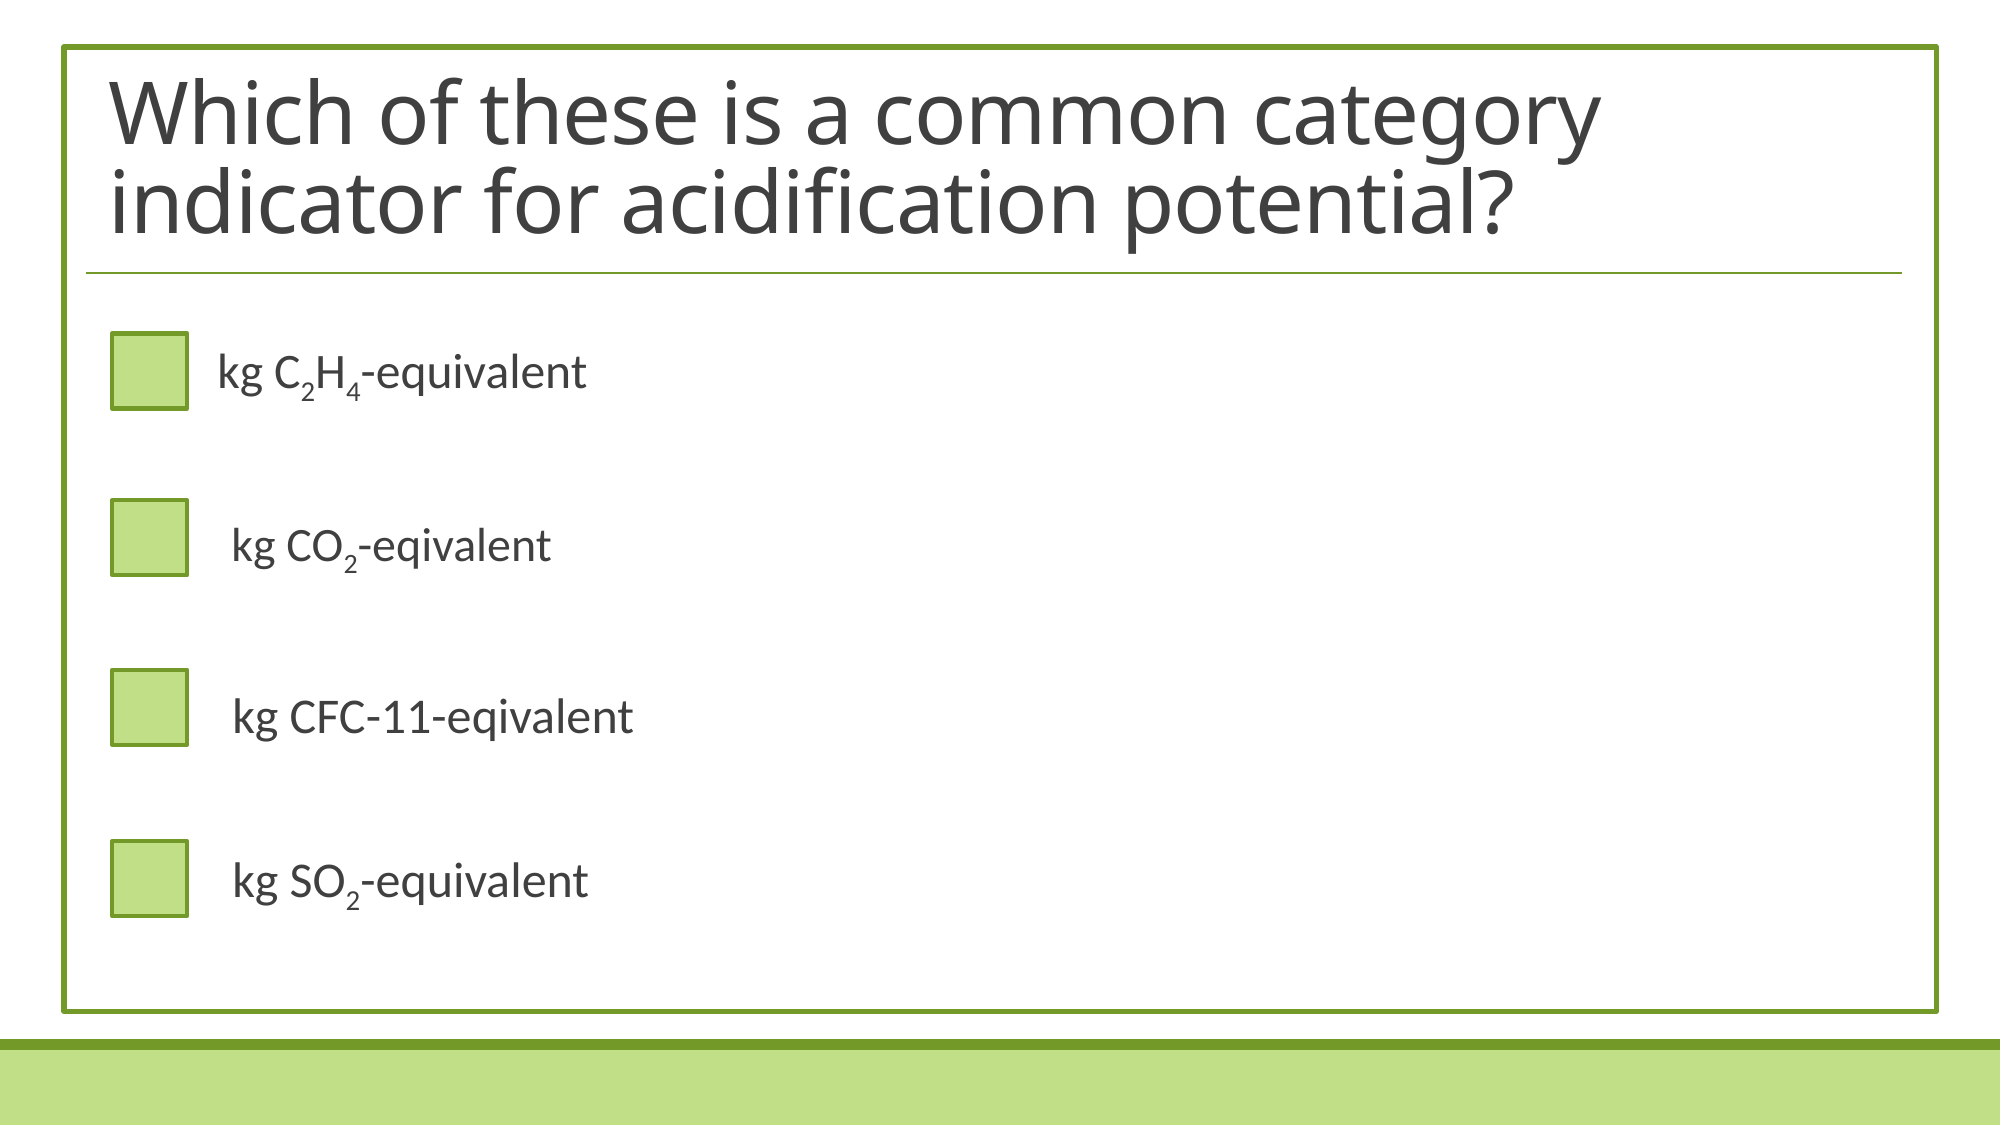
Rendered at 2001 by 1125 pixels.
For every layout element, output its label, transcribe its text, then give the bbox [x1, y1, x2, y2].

text_box [111, 499, 188, 577]
text_box kg CO2-eqivalent [217, 507, 1841, 582]
text_box [111, 840, 188, 917]
text_box kg C2H4-equivalent [217, 332, 1841, 409]
text_box [0, 0, 2000, 1125]
title Which of these is a common category indicator for acidification potential? [93, 64, 1928, 259]
text_box kg CFC-11-eqivalent [217, 682, 1841, 741]
text_box [111, 332, 188, 410]
text_box [111, 668, 188, 746]
list kg SO2-equivalent [217, 841, 1841, 942]
